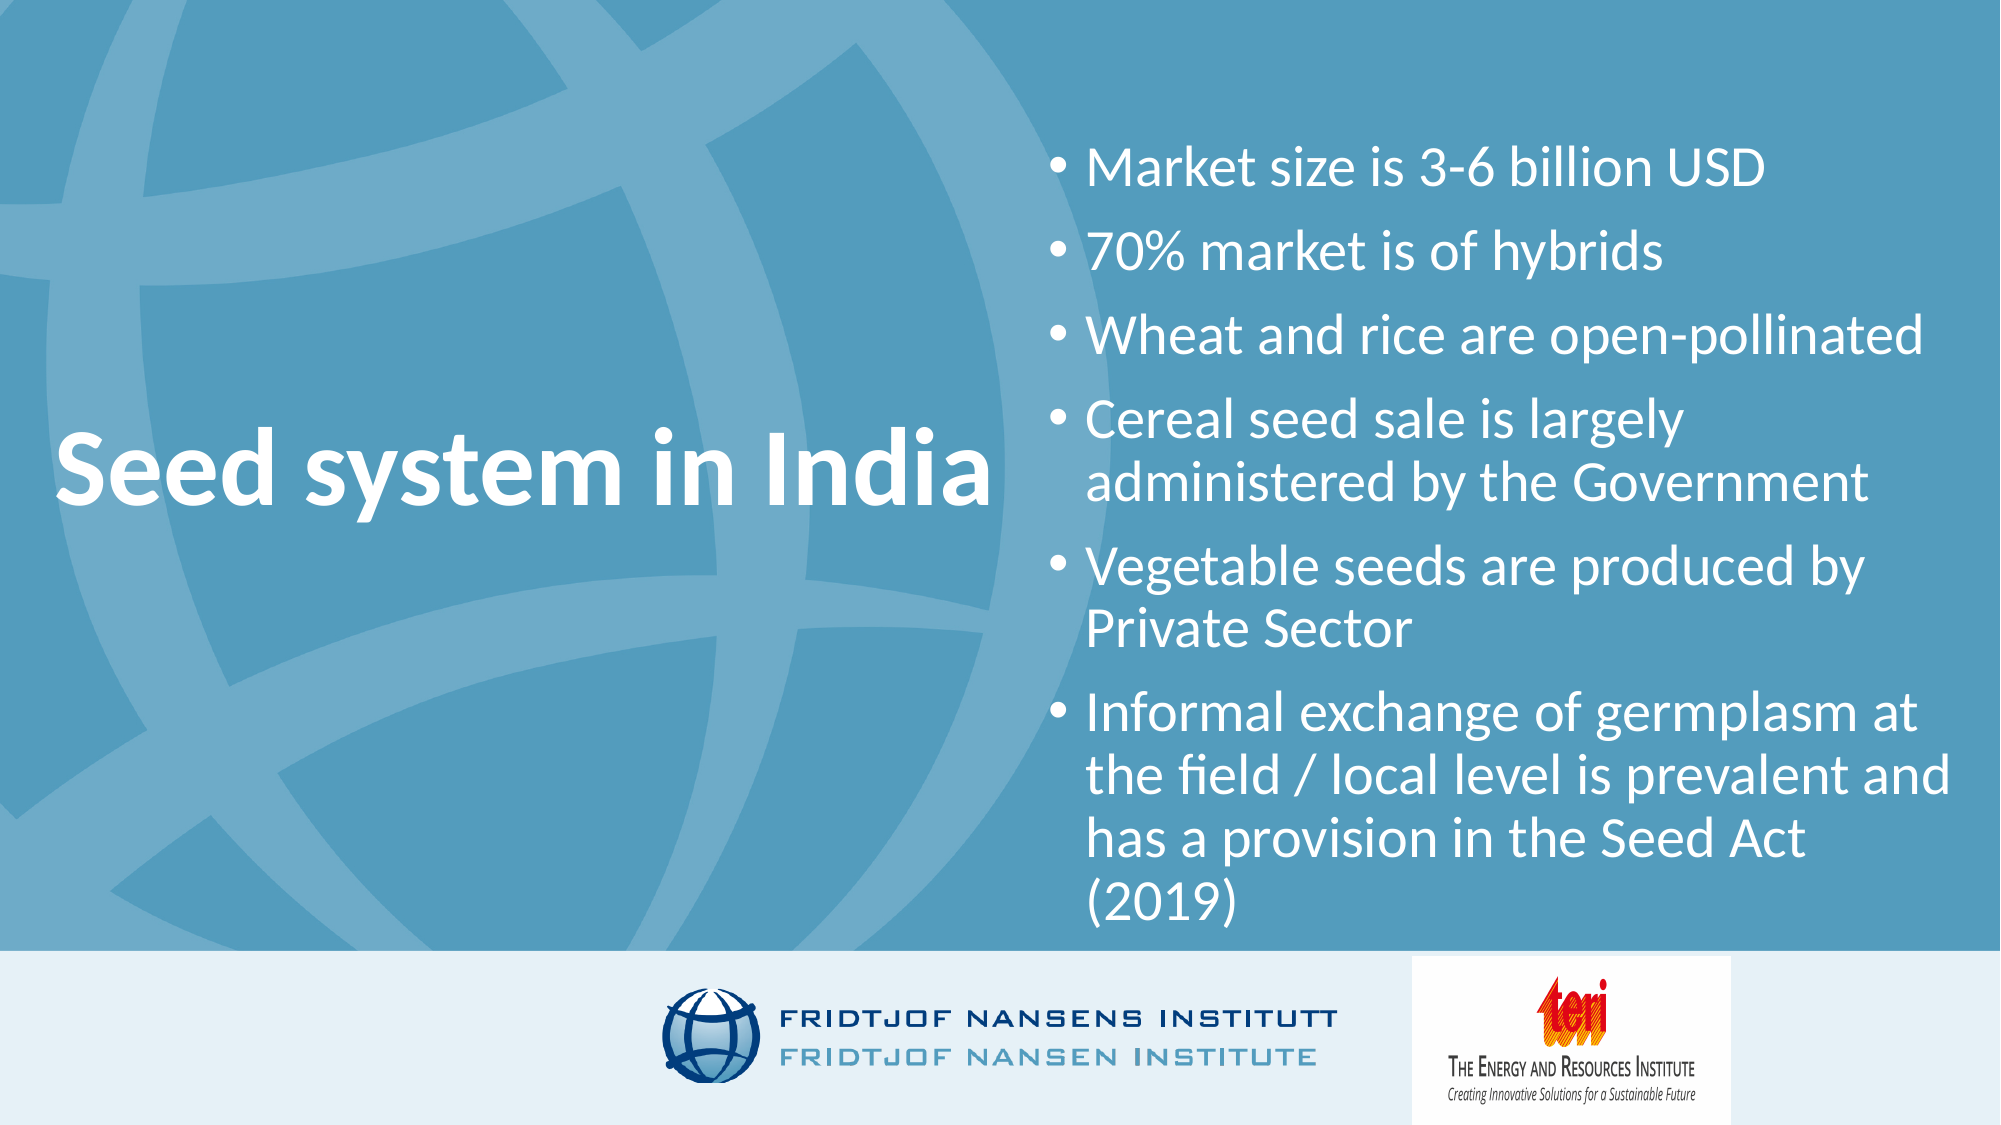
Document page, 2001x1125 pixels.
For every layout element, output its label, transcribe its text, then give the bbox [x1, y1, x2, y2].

text_box Market size is 3-6 billion USD 70% market is of hybrids Wheat and rice are open-pollinated Cereal seed sale is largely administered by the Government Vegetable seeds are produced by Private Sector Informal exchange of germplasm at the field / local level is prevalent and has a provision in the Seed Act (2019) [1033, 129, 1968, 917]
picture [662, 988, 1338, 1083]
picture [1412, 956, 1731, 1125]
title Seed system in India [0, 374, 1033, 537]
text_box [0, 950, 2000, 1125]
picture [0, 0, 2000, 950]
